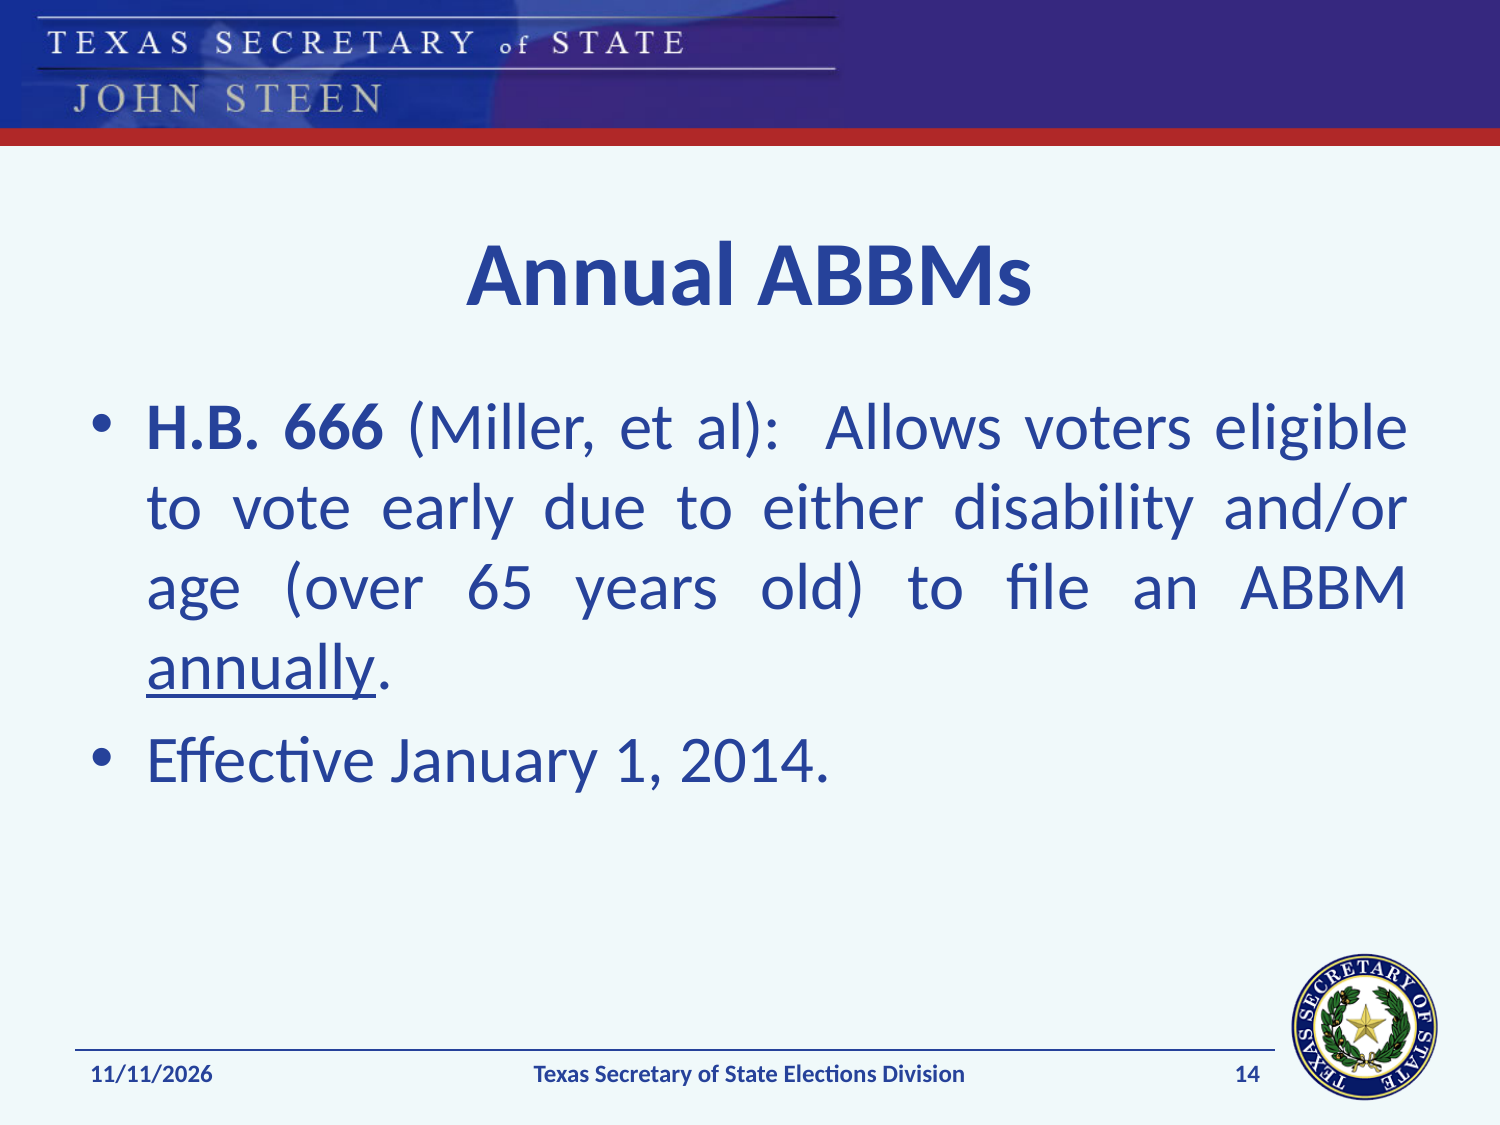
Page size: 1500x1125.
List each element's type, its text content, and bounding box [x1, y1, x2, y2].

slide_number 14 [1100, 1042, 1275, 1102]
title Annual ABBMs [75, 174, 1425, 363]
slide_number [75, 1042, 425, 1103]
picture [0, 0, 1500, 146]
picture [1287, 949, 1443, 1105]
list H.B. 666 (Miller, et al): Allows voters eligible to vote early due to either disability and/or age (over 65 years old) to file an ABBM annually. Effective January 1, 2014. [75, 375, 1425, 863]
footer Texas Secretary of State Elections Division [512, 1042, 988, 1103]
